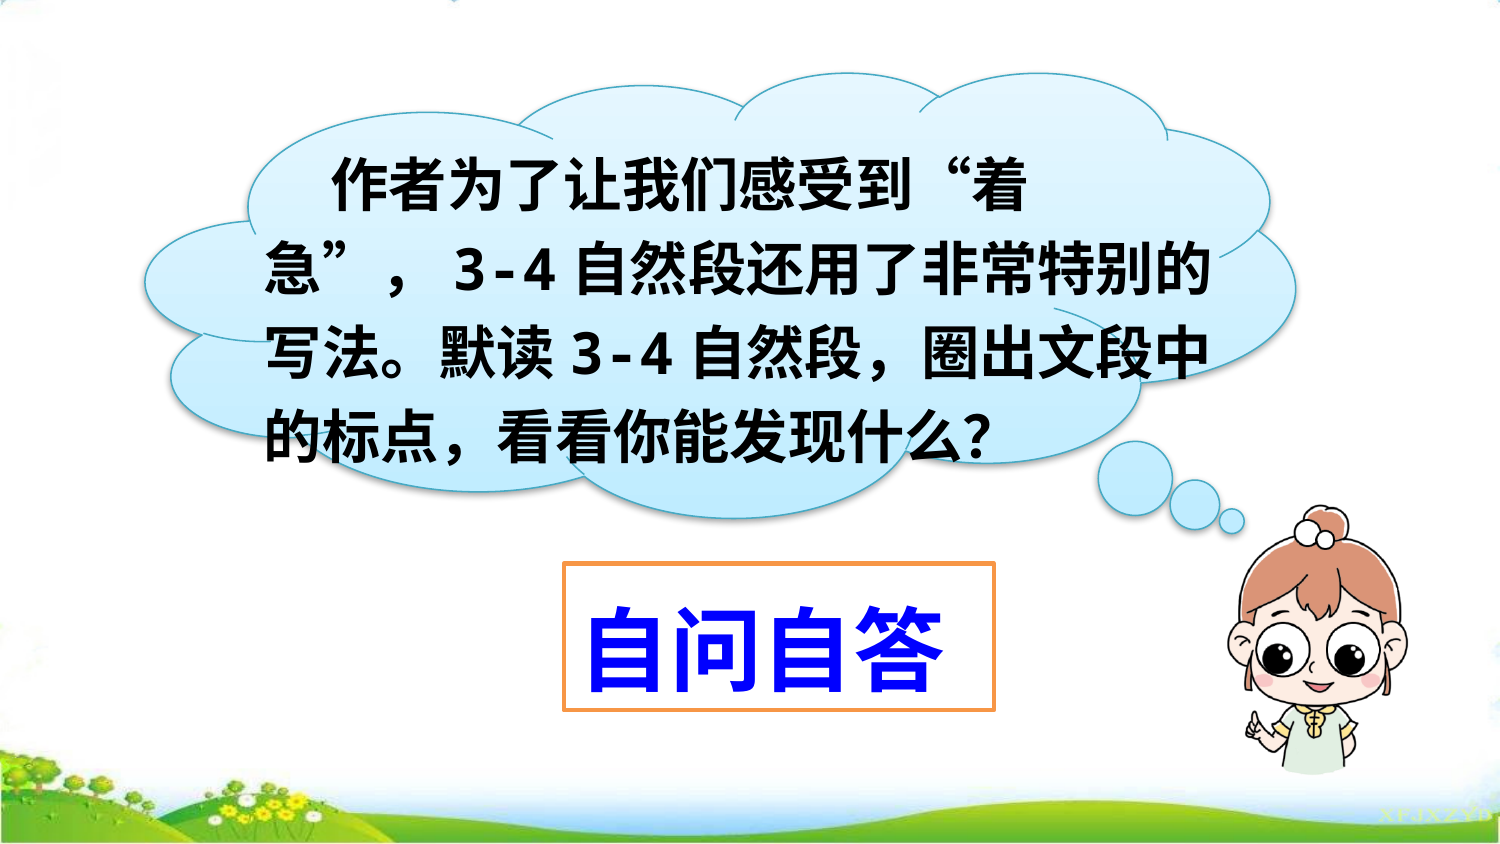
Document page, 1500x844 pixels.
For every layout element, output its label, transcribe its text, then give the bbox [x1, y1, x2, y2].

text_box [145, 71, 1296, 518]
picture [0, 0, 1500, 844]
text_box 自问自答 [562, 561, 996, 712]
